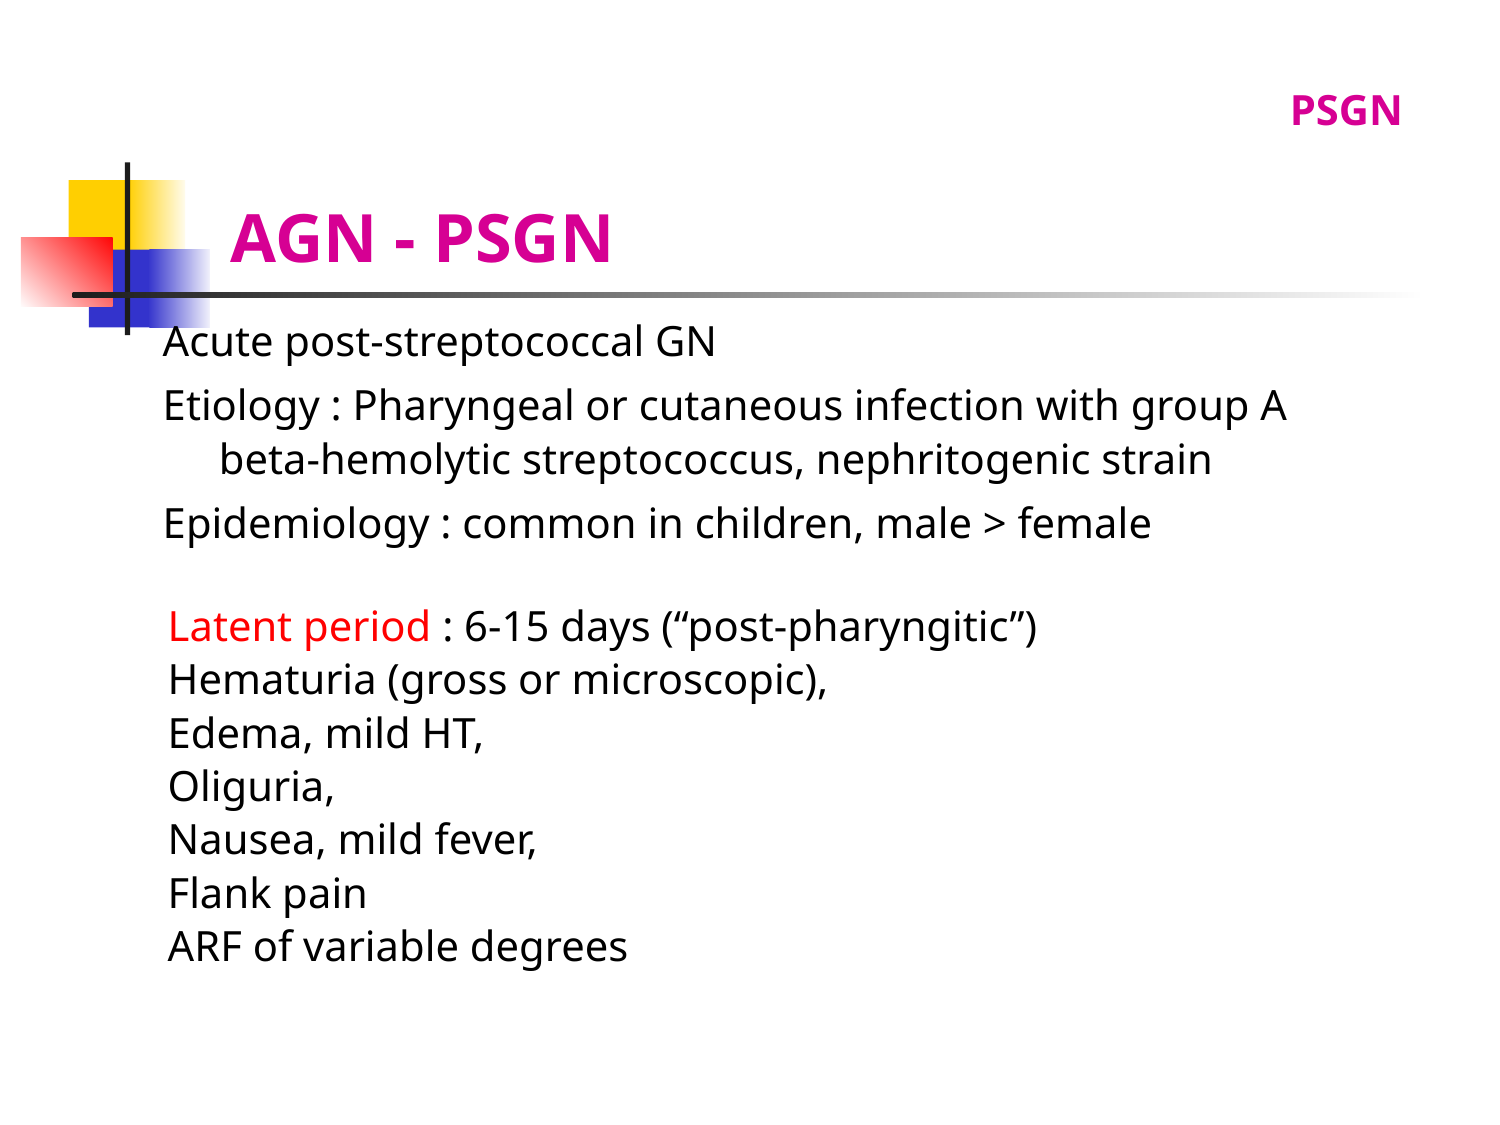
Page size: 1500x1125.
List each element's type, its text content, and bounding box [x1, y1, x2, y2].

text_box Latent period : 6-15 days (“post-pharyngitic”) Hematuria (gross or microscopic), Edema, mild HT, Oliguria, Nausea, mild fever, Flank pain ARF of variable degrees [152, 598, 1294, 988]
title AGN - PSGN [147, 184, 715, 284]
list Acute post-streptococcal GN Etiology : Pharyngeal or cutaneous infection with group A beta-hemolytic streptococcus, nephritogenic strain Epidemiology : common in children, male > female [147, 302, 1336, 563]
text_box PSGN [1275, 76, 1419, 141]
